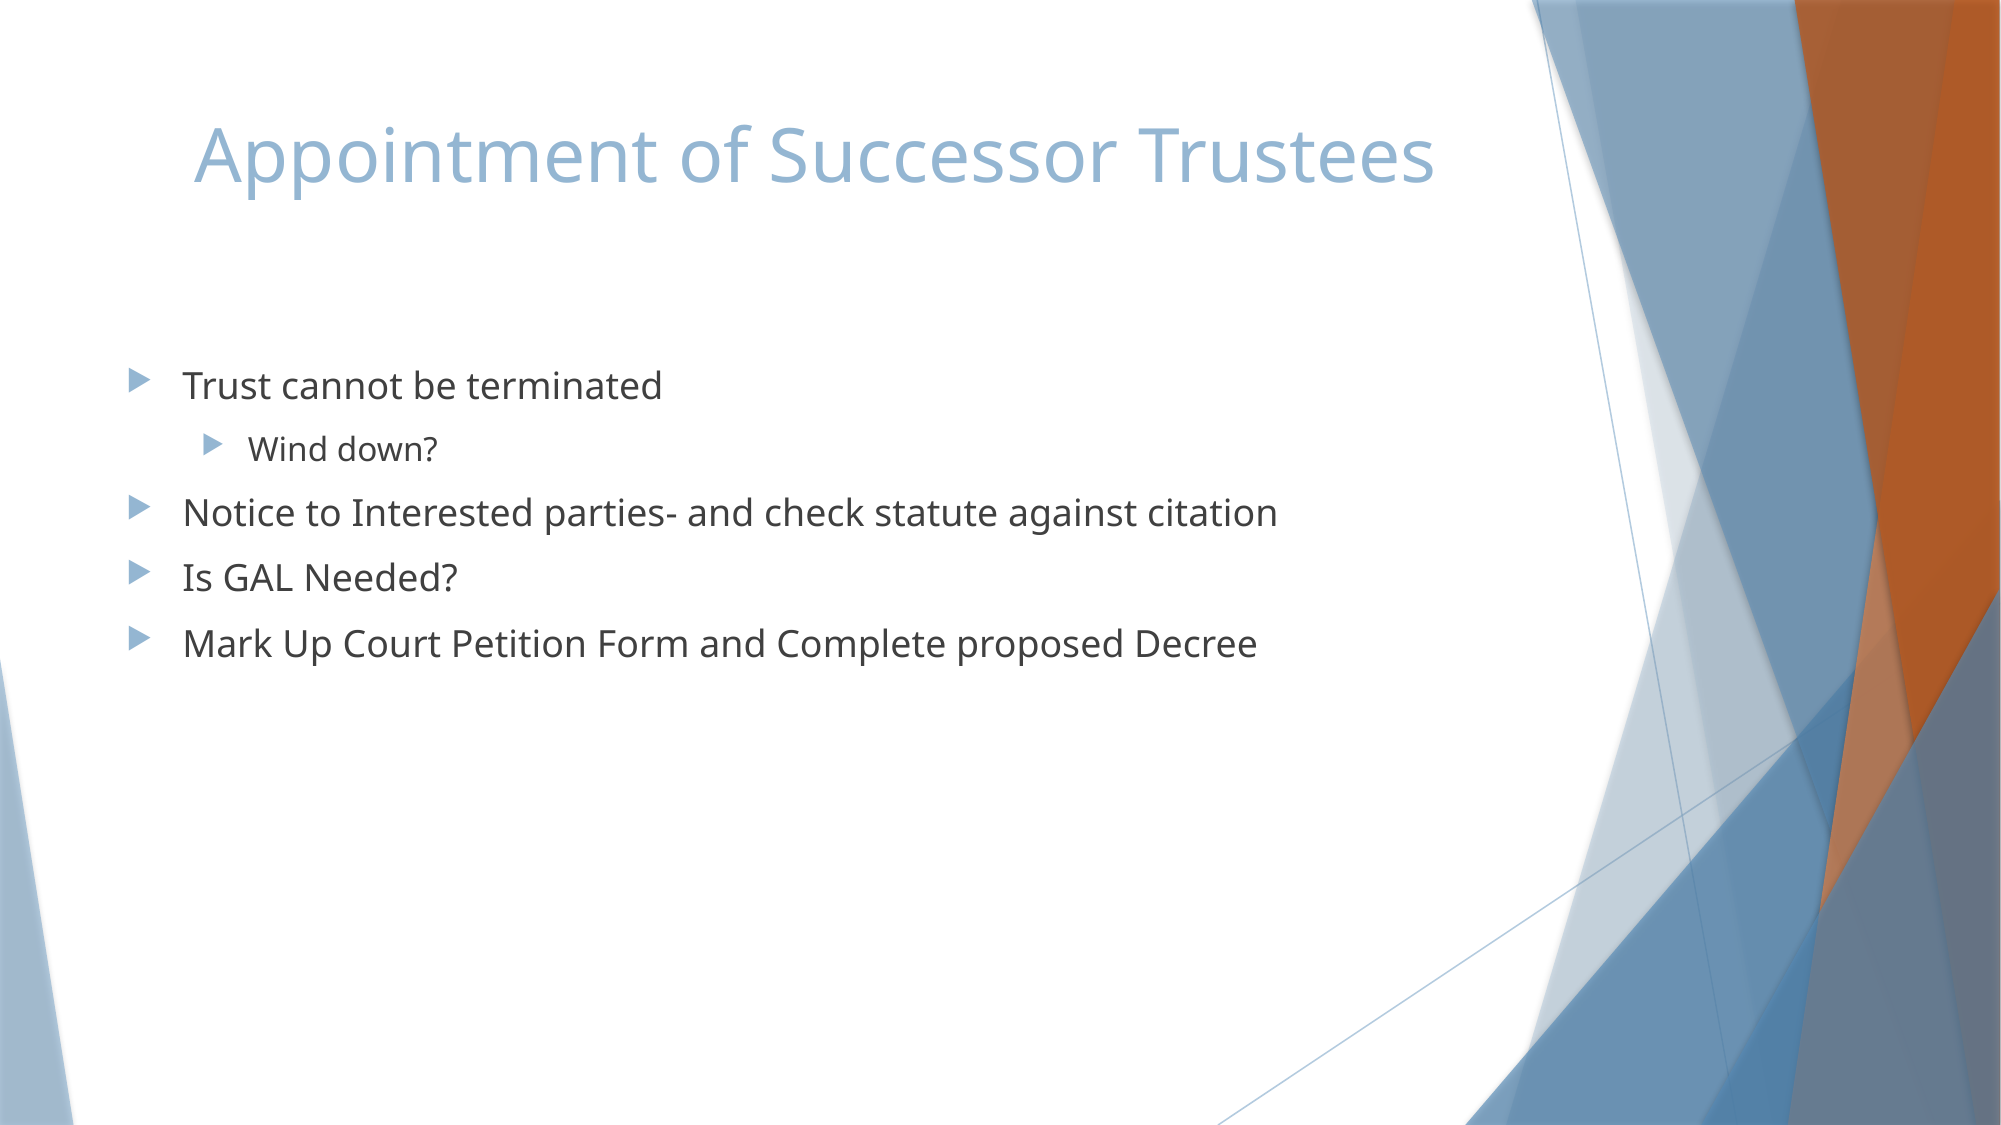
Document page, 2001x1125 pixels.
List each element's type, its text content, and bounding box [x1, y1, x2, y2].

title Appointment of Successor Trustees [111, 99, 1522, 317]
list Trust cannot be terminated Wind down? Notice to Interested parties- and check statute against citation Is GAL Needed? Mark Up Court Petition Form and Complete proposed Decree [111, 354, 1522, 992]
